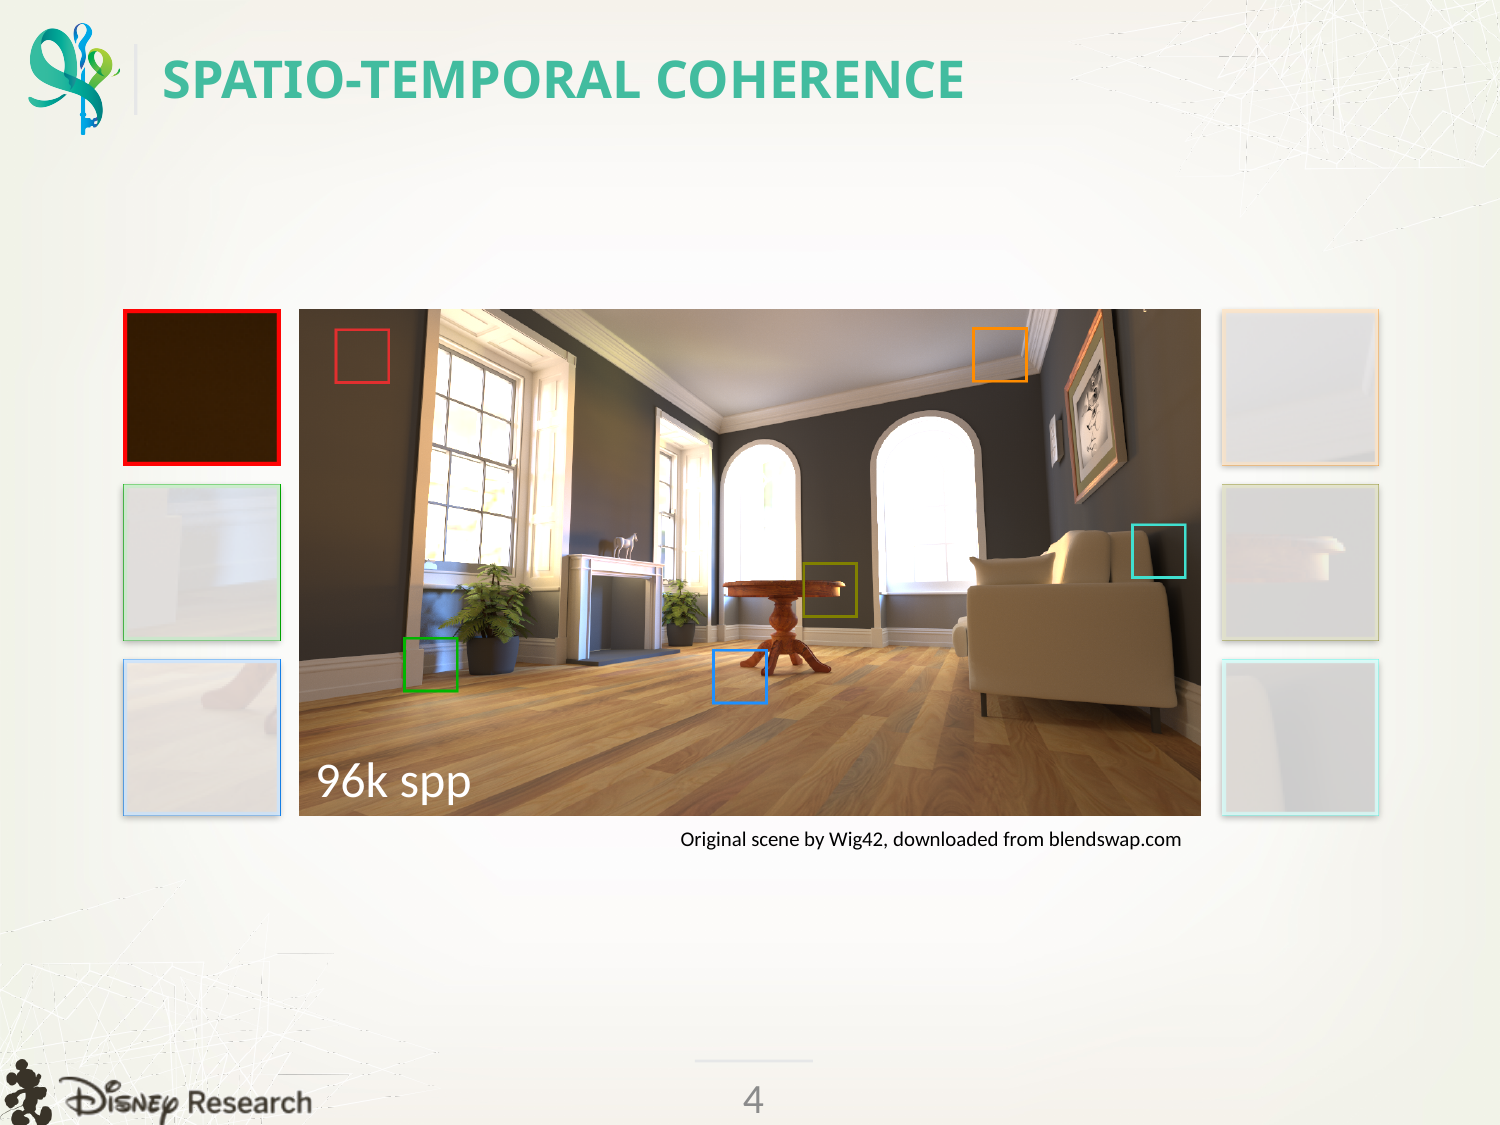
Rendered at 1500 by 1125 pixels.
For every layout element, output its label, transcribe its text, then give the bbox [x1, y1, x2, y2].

picture [0, 0, 1500, 1125]
slide_number 4 [578, 1066, 929, 1125]
text_box Original scene by Wig42, downloaded from blendswap.com [665, 825, 1197, 858]
title spatio-temporal coherence [147, 31, 1449, 125]
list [299, 308, 1201, 816]
